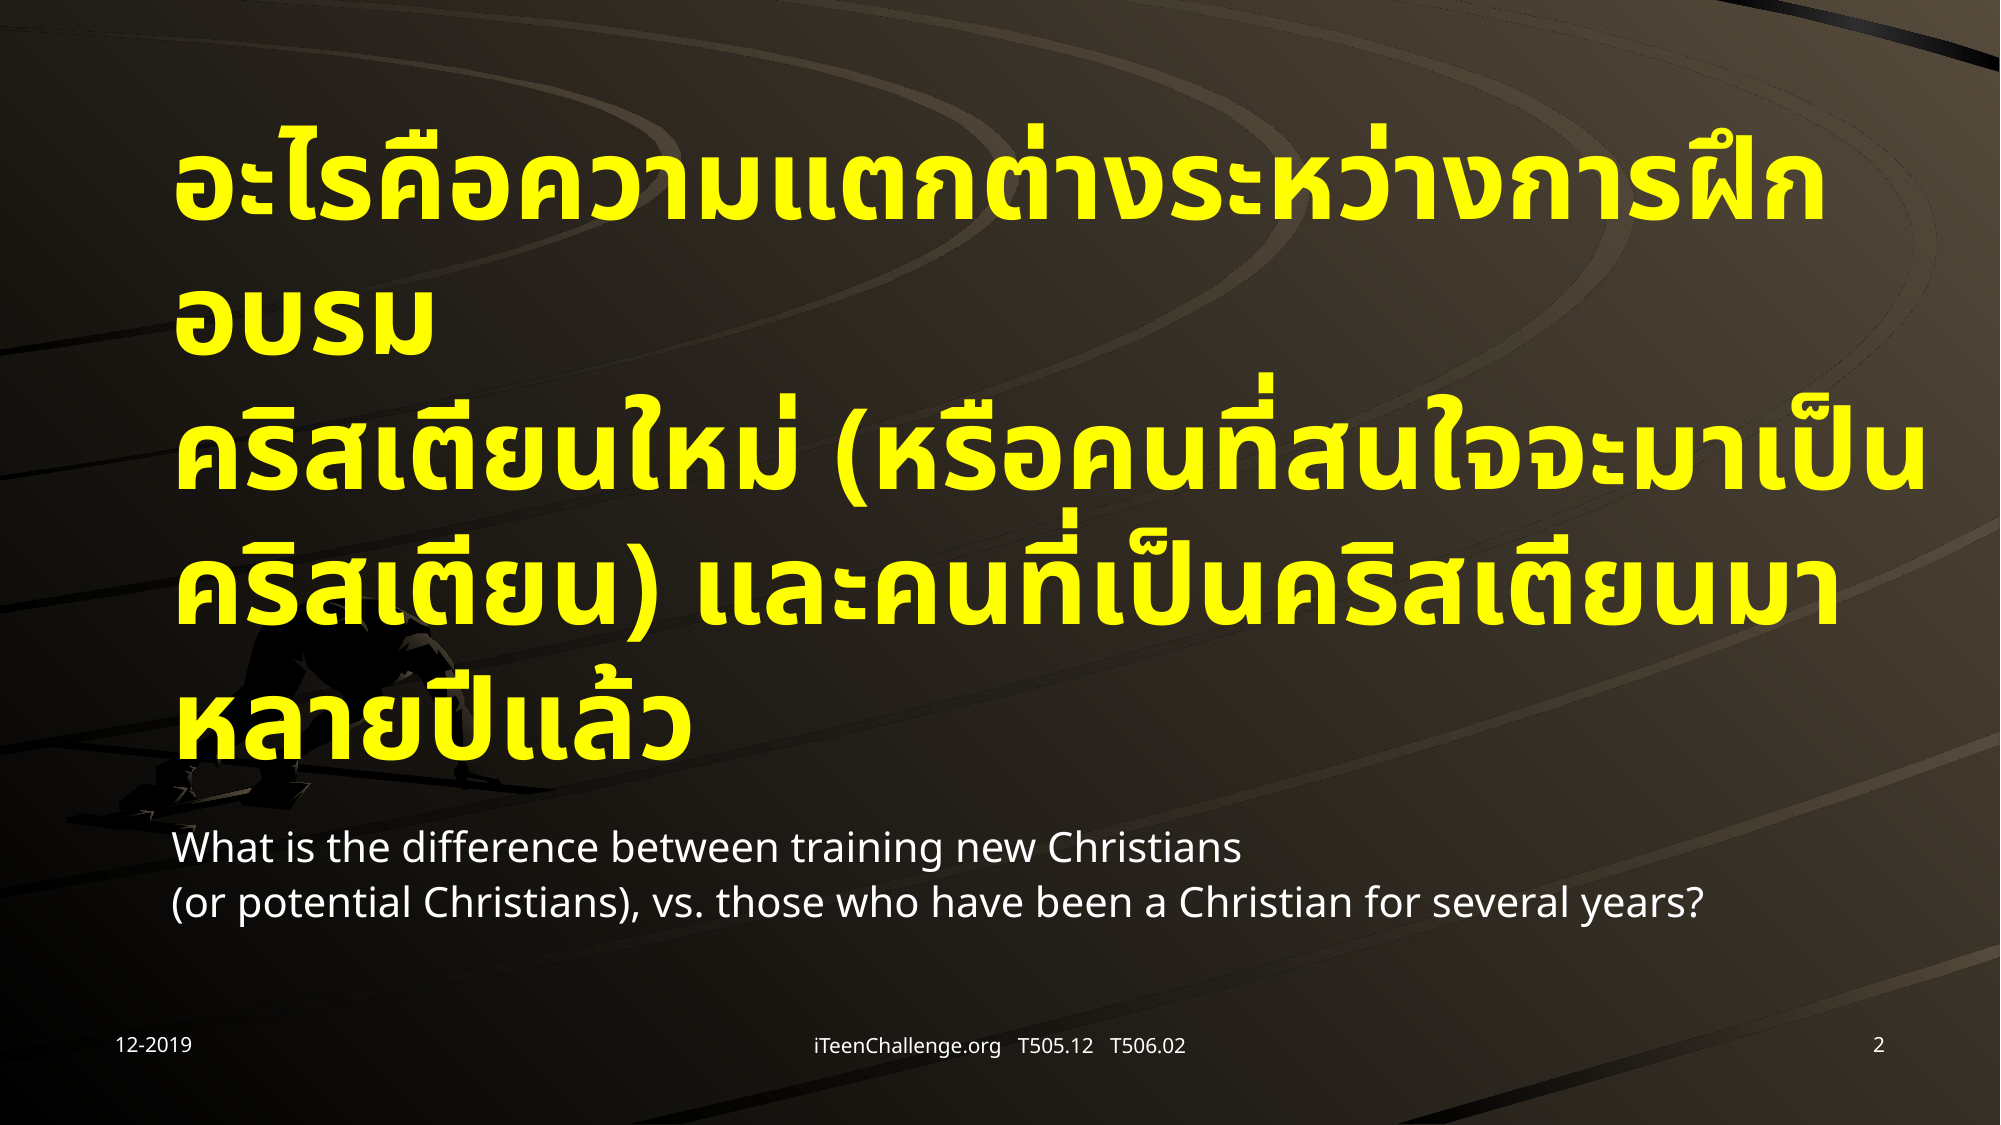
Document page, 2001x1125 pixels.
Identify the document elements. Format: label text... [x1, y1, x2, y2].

slide_number 2 [1433, 1023, 1901, 1100]
list อะไรคือความแตกต่างระหว่างการฝึกอบรม คริสเตียนใหม่ (หรือคนที่สนใจจะมาเป็นคริสเตียน) และคนที่เป็นคริสเตียนมาหลายปีแล้ว What is the difference between training new Christians (or potential Christians), vs. those who have been a Christian for several years? [99, 99, 1976, 1006]
slide_number 12-2019 [99, 1023, 567, 1100]
footer iTeenChallenge.org T505.12 T506.02 [683, 1024, 1317, 1101]
